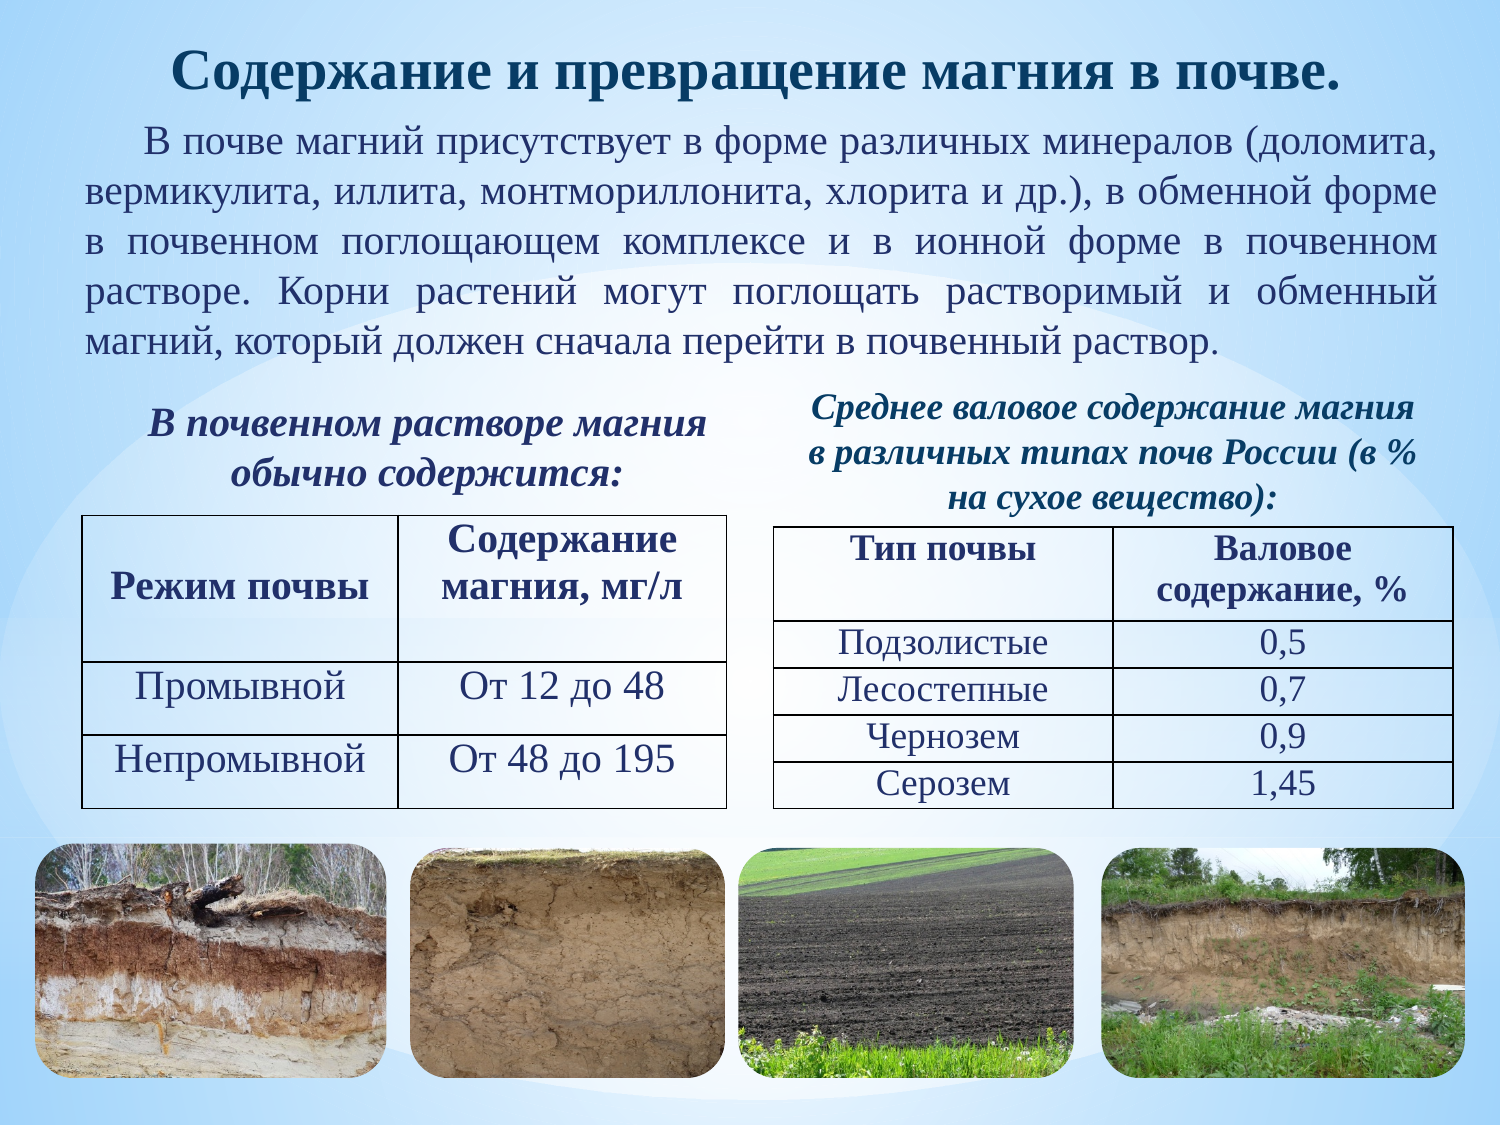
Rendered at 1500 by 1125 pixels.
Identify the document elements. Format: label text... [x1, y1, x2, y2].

table_header Режим почвы [83, 516, 397, 661]
table_header Тип почвы [774, 528, 1112, 620]
table_cell От 48 до 195 [399, 736, 726, 808]
picture [409, 847, 726, 1079]
picture [34, 843, 387, 1079]
table_cell Лесостепные [774, 669, 1112, 714]
text_box В почве магний присутствует в форме различных минералов (доломита, вермикулита, иллита, монтмориллонита, хлорита и др.), в обменной форме в почвенном поглощающем комплексе и в ионной форме в почвенном растворе. Корни растений могут поглощать растворимый и обменный магний, который должен сначала перейти в почвенный раствор. [70, 105, 1454, 371]
table_cell Подзолистые [774, 622, 1112, 667]
table_cell Чернозем [774, 716, 1112, 761]
table_cell Промывной [83, 663, 397, 734]
text_box Содержание и превращение магния в почве. [88, 23, 1424, 105]
picture [738, 847, 1074, 1079]
table_cell Непромывной [83, 736, 397, 808]
table_cell 1,45 [1114, 763, 1452, 808]
table_header Валовое содержание, % [1114, 528, 1452, 620]
table_header Содержание магния, мг/л [399, 516, 726, 661]
text_box В почвенном растворе магния обычно содержится: [93, 387, 762, 503]
table_cell 0,9 [1114, 716, 1452, 761]
table_cell 0,7 [1114, 669, 1452, 714]
text_box Среднее валовое содержание магния в различных типах почв России (в % на сухое вещество): [785, 374, 1442, 525]
picture [1101, 847, 1466, 1079]
table_cell От 12 до 48 [399, 663, 726, 734]
table_cell Серозем [774, 763, 1112, 808]
table_cell 0,5 [1114, 622, 1452, 667]
